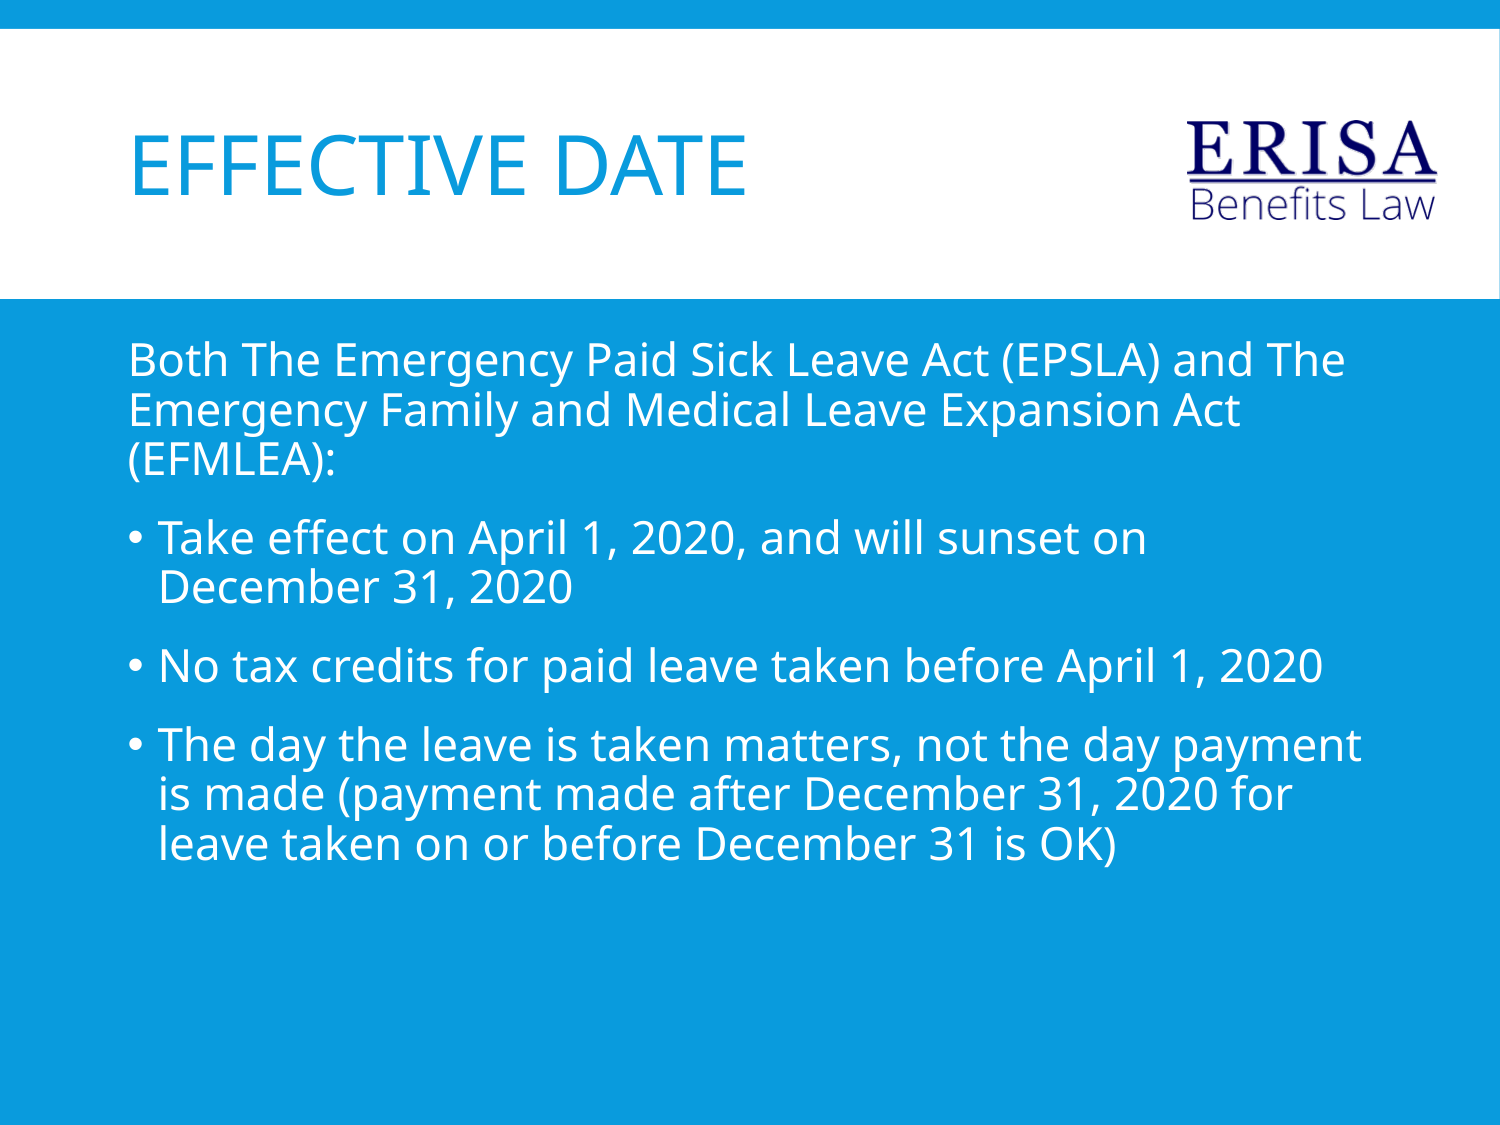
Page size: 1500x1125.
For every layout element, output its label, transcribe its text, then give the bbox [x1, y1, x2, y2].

picture [1187, 120, 1438, 220]
list Both The Emergency Paid Sick Leave Act (EPSLA) and The Emergency Family and Medical Leave Expansion Act (EFMLEA): Take effect on April 1, 2020, and will sunset on December 31, 2020 No tax credits for paid leave taken before April 1, 2020 The day the leave is taken matters, not the day payment is made (payment made after December 31, 2020 for leave taken on or before December 31 is OK) [112, 329, 1388, 1025]
title Effective date [112, 46, 1388, 294]
